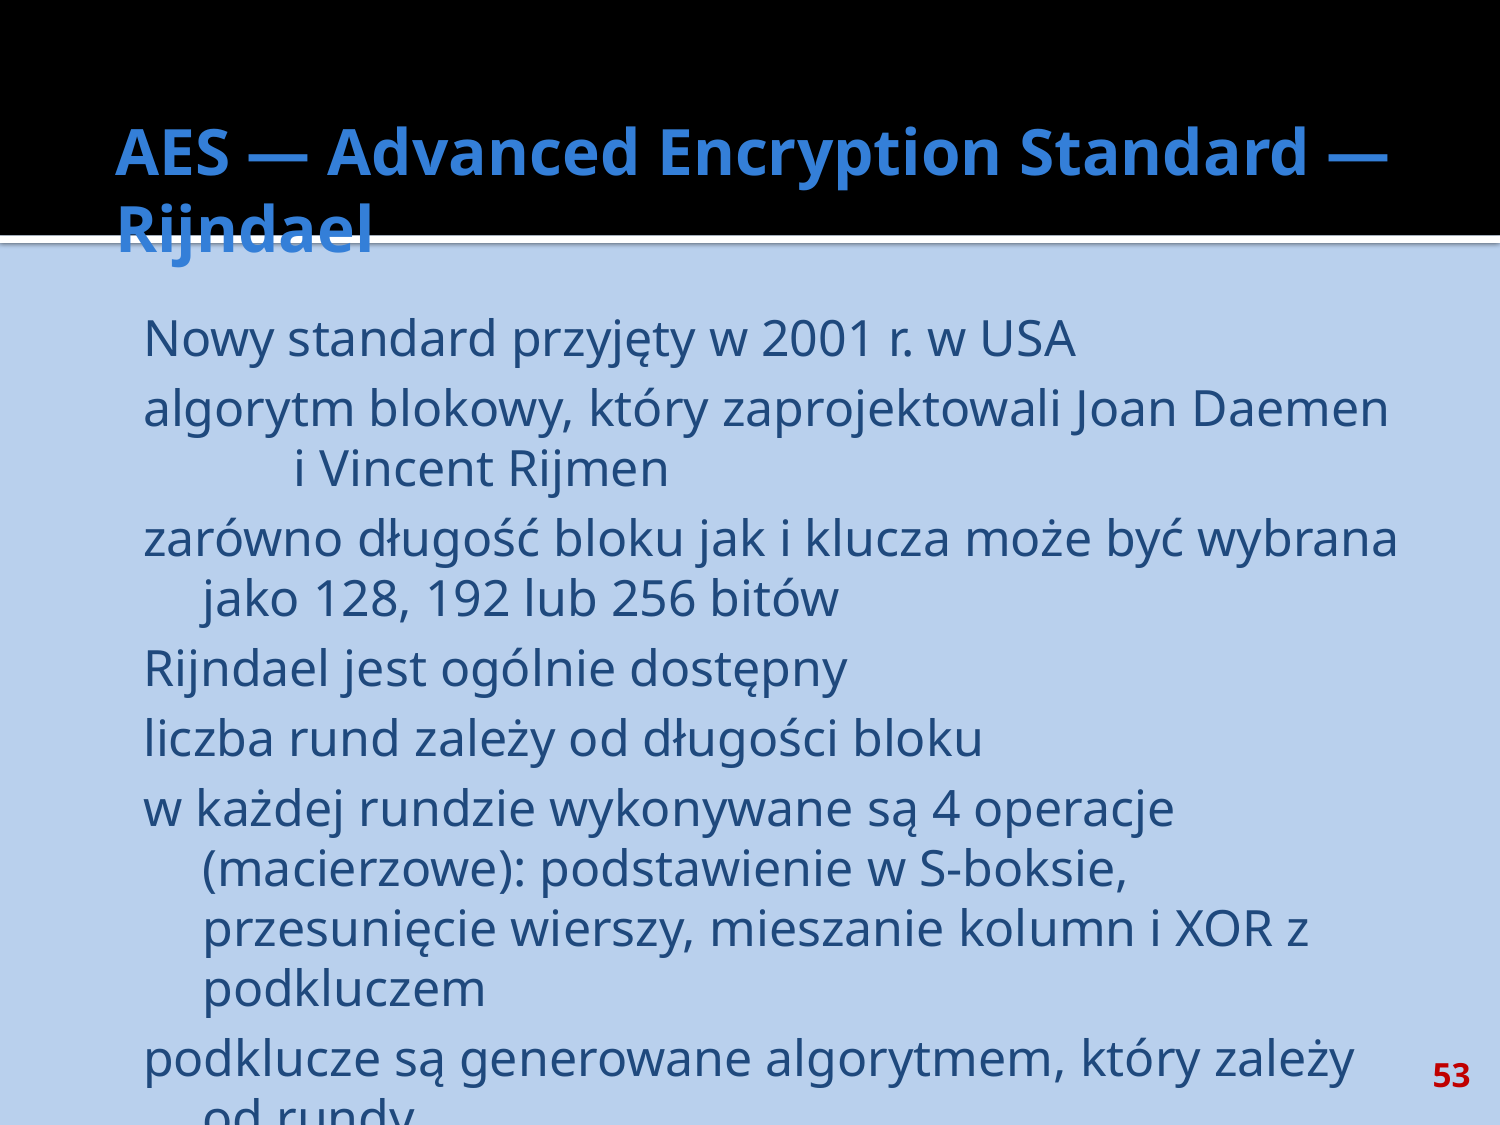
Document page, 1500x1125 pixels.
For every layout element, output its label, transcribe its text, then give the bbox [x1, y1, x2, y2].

list Nowy standard przyjęty w 2001 r. w USA algorytm blokowy, który zaprojektowali Joan Daemen i Vincent Rijmen zarówno długość bloku jak i klucza może być wybrana jako 128, 192 lub 256 bitów Rijndael jest ogólnie dostępny liczba rund zależy od długości bloku w każdej rundzie wykonywane są 4 operacje (macierzowe): podstawienie w S-boksie, przesunięcie wierszy, mieszanie kolumn i XOR z podkluczem podklucze są generowane algorytmem, który zależy od rundy [74, 290, 1426, 1051]
title AES — Advanced Encryption Standard — Rijndael [100, 103, 1486, 274]
